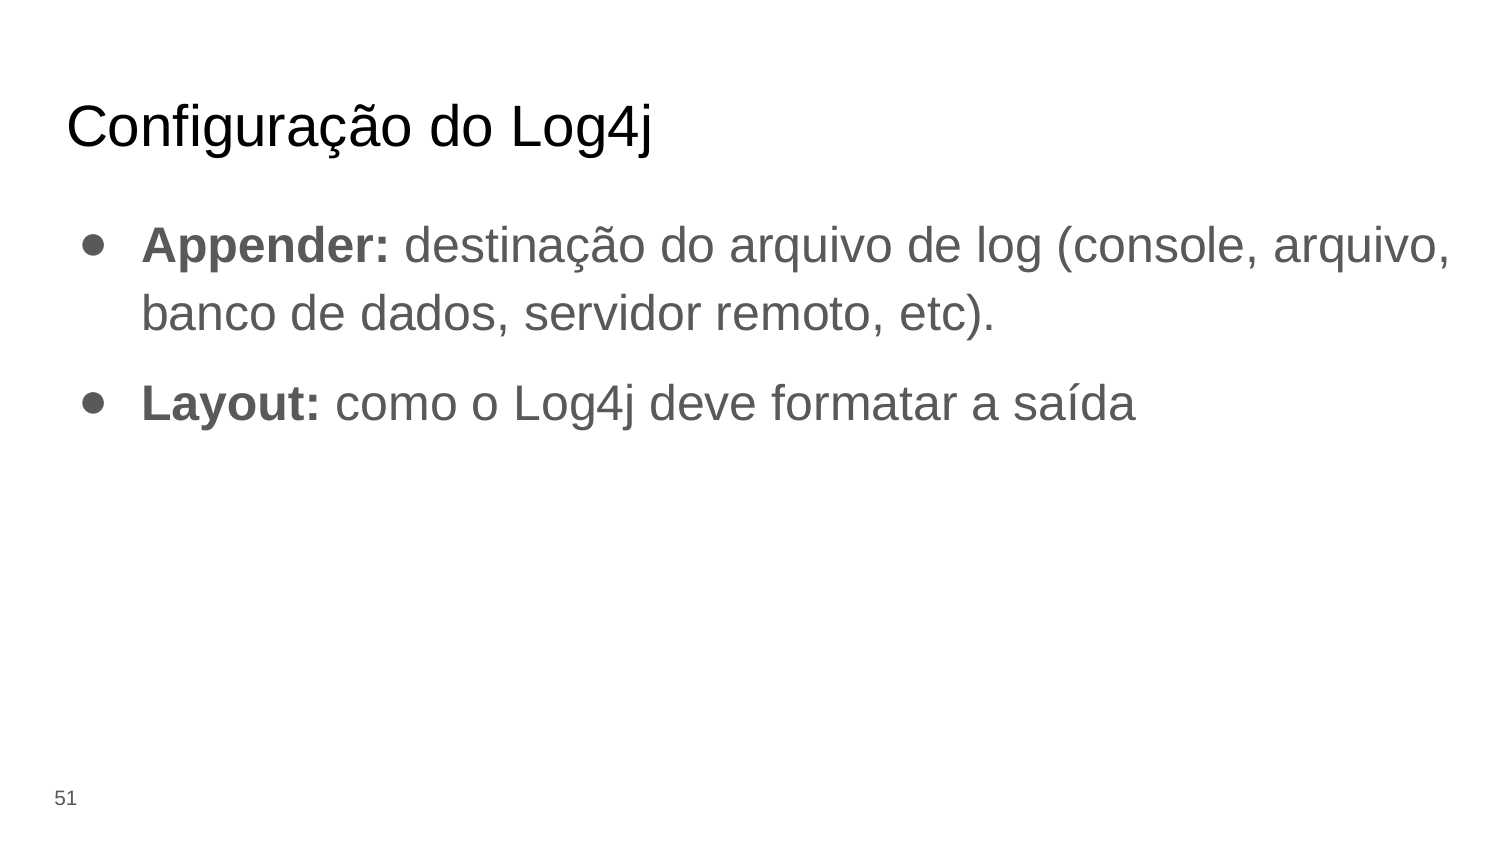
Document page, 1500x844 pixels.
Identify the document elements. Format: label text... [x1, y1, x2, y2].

title Configuração do Log4j [51, 72, 1449, 167]
list Appender: destinação do arquivo de log (console, arquivo, banco de dados, servidor remoto, etc). Layout: como o Log4j deve formatar a saída [51, 189, 1477, 441]
slide_number ‹#› [2, 764, 93, 830]
